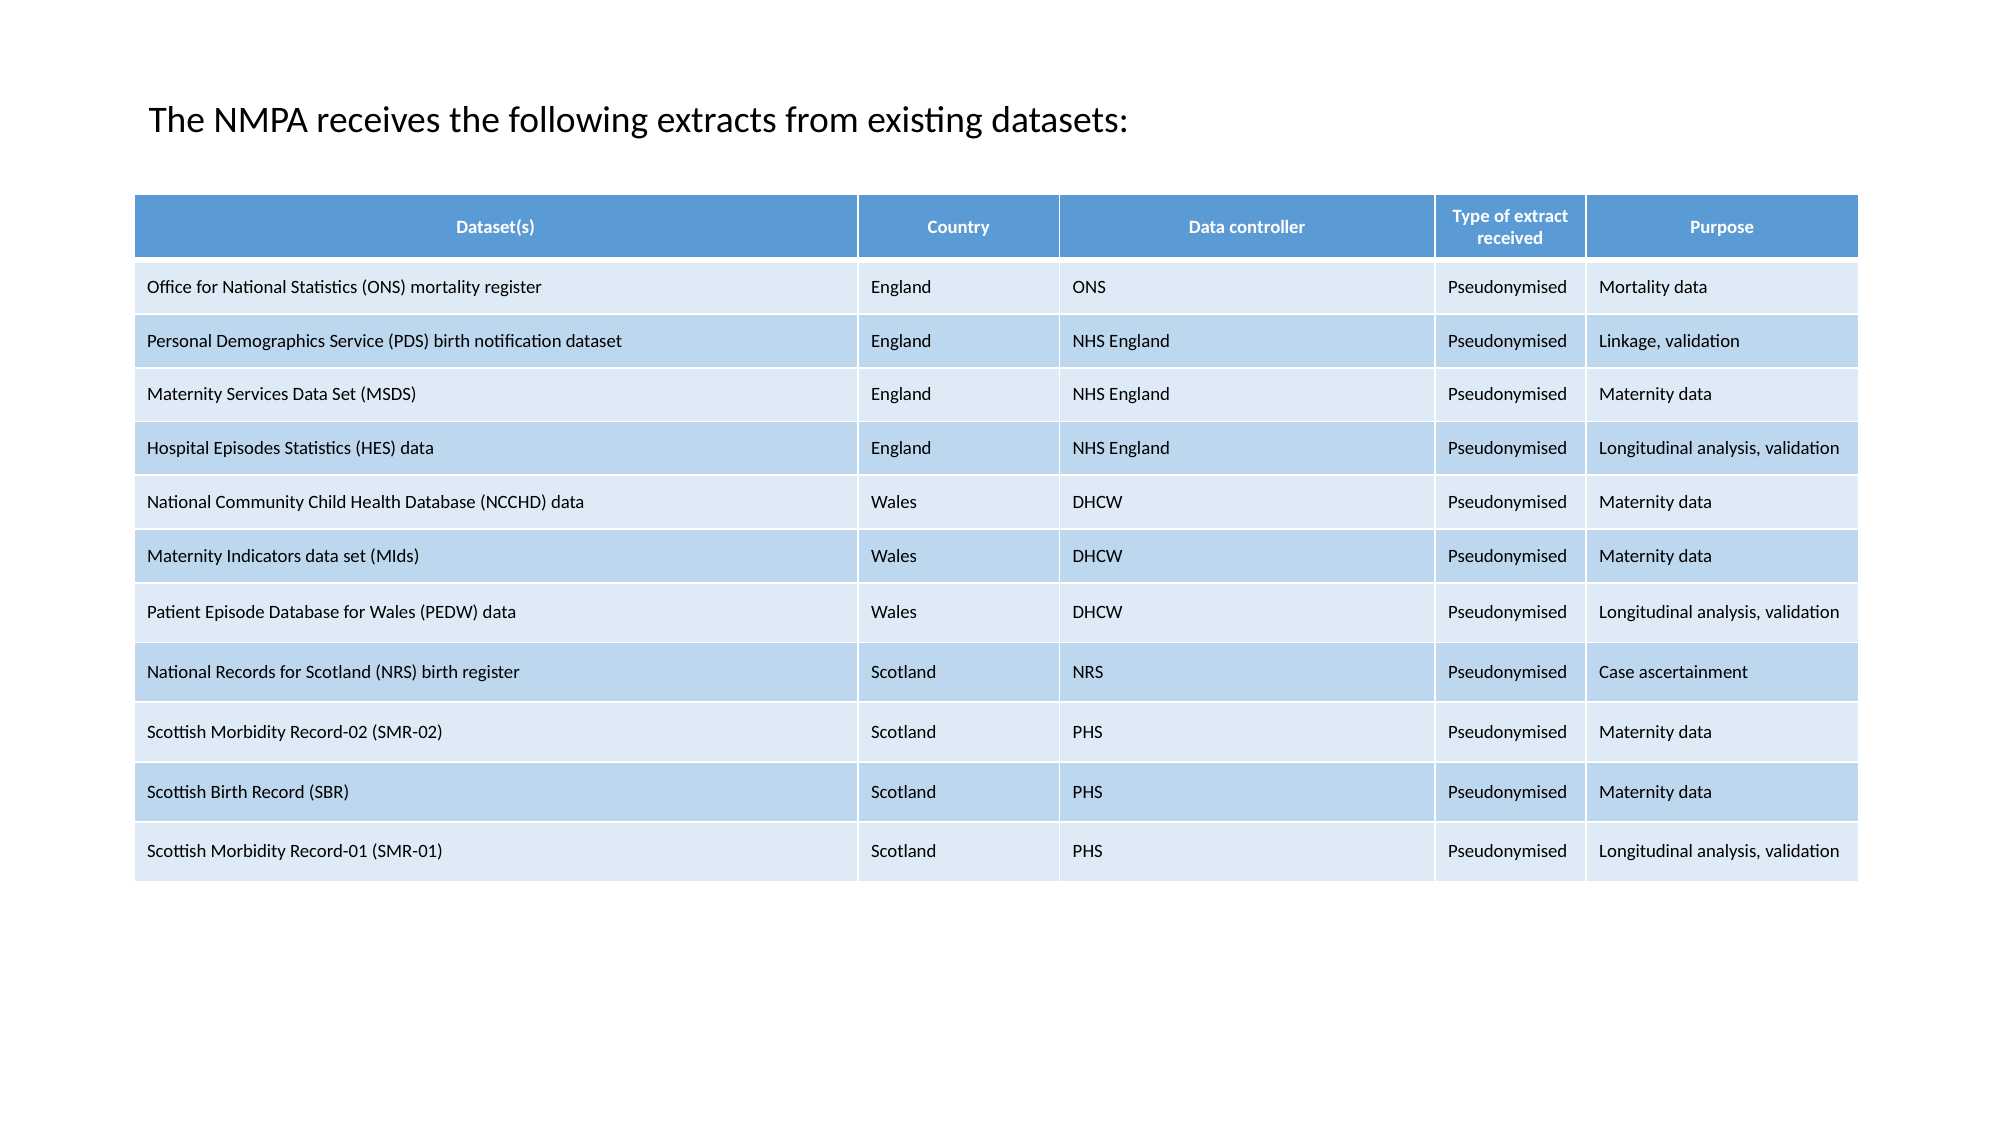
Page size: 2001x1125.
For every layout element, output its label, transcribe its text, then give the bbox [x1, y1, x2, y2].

table_cell Pseudonymised [1436, 763, 1585, 821]
table_cell Maternity Services Data Set (MSDS) [135, 369, 857, 421]
table_cell Scotland [859, 643, 1059, 701]
table_cell Maternity data [1587, 476, 1858, 528]
table_cell Office for National Statistics (ONS) mortality register [135, 263, 857, 313]
table_cell Scotland [859, 703, 1059, 761]
table_header Data controller [1060, 195, 1434, 257]
table_cell Pseudonymised [1436, 369, 1585, 421]
table_cell ONS [1060, 263, 1434, 313]
table_cell PHS [1060, 703, 1434, 761]
table_cell Pseudonymised [1436, 315, 1585, 367]
table_cell England [859, 263, 1059, 313]
table_cell Maternity data [1587, 703, 1858, 761]
table_cell Mortality data [1587, 263, 1858, 313]
table_header Purpose [1587, 195, 1858, 257]
table_cell Scotland [859, 823, 1059, 881]
table_cell Longitudinal analysis, validation [1587, 584, 1858, 642]
table_cell National Records for Scotland (NRS) birth register [135, 643, 857, 701]
table_cell Scottish Morbidity Record-01 (SMR-01) [135, 823, 857, 881]
table_cell Longitudinal analysis, validation [1587, 422, 1858, 474]
table_cell PHS [1060, 823, 1434, 881]
table_cell Wales [859, 584, 1059, 642]
table_cell Scottish Birth Record (SBR) [135, 763, 857, 821]
table_cell Pseudonymised [1436, 263, 1585, 313]
table_cell Longitudinal analysis, validation [1587, 823, 1858, 881]
table_cell Case ascertainment [1587, 643, 1858, 701]
table_cell Wales [859, 530, 1059, 582]
table_cell Pseudonymised [1436, 476, 1585, 528]
table_cell Wales [859, 476, 1059, 528]
table_cell PHS [1060, 763, 1434, 821]
table_cell NHS England [1060, 422, 1434, 474]
table_cell Hospital Episodes Statistics (HES) data [135, 422, 857, 474]
table_cell England [859, 422, 1059, 474]
table_cell Maternity data [1587, 369, 1858, 421]
table_cell NRS [1060, 643, 1434, 701]
table_cell DHCW [1060, 584, 1434, 642]
table_cell Personal Demographics Service (PDS) birth notification dataset [135, 315, 857, 367]
text_box The NMPA receives the following extracts from existing datasets: [133, 87, 1295, 147]
table_cell Pseudonymised [1436, 422, 1585, 474]
table_cell Scottish Morbidity Record-02 (SMR-02) [135, 703, 857, 761]
table_cell England [859, 369, 1059, 421]
table_cell Pseudonymised [1436, 584, 1585, 642]
table_cell Pseudonymised [1436, 703, 1585, 761]
table_header Country [859, 195, 1059, 257]
table_cell Maternity Indicators data set (MIds) [135, 530, 857, 582]
table_cell NHS England [1060, 315, 1434, 367]
table_cell Pseudonymised [1436, 530, 1585, 582]
table_cell DHCW [1060, 530, 1434, 582]
table_cell Maternity data [1587, 763, 1858, 821]
table_cell Scotland [859, 763, 1059, 821]
table_cell National Community Child Health Database (NCCHD) data [135, 476, 857, 528]
table_cell NHS England [1060, 369, 1434, 421]
table_cell Pseudonymised [1436, 823, 1585, 881]
table_cell Patient Episode Database for Wales (PEDW) data [135, 584, 857, 642]
table_header Type of extract received [1436, 195, 1585, 257]
table_cell England [859, 315, 1059, 367]
table_cell Pseudonymised [1436, 643, 1585, 701]
table_cell Linkage, validation [1587, 315, 1858, 367]
table_cell Maternity data [1587, 530, 1858, 582]
table_cell DHCW [1060, 476, 1434, 528]
table_header Dataset(s) [135, 195, 857, 257]
